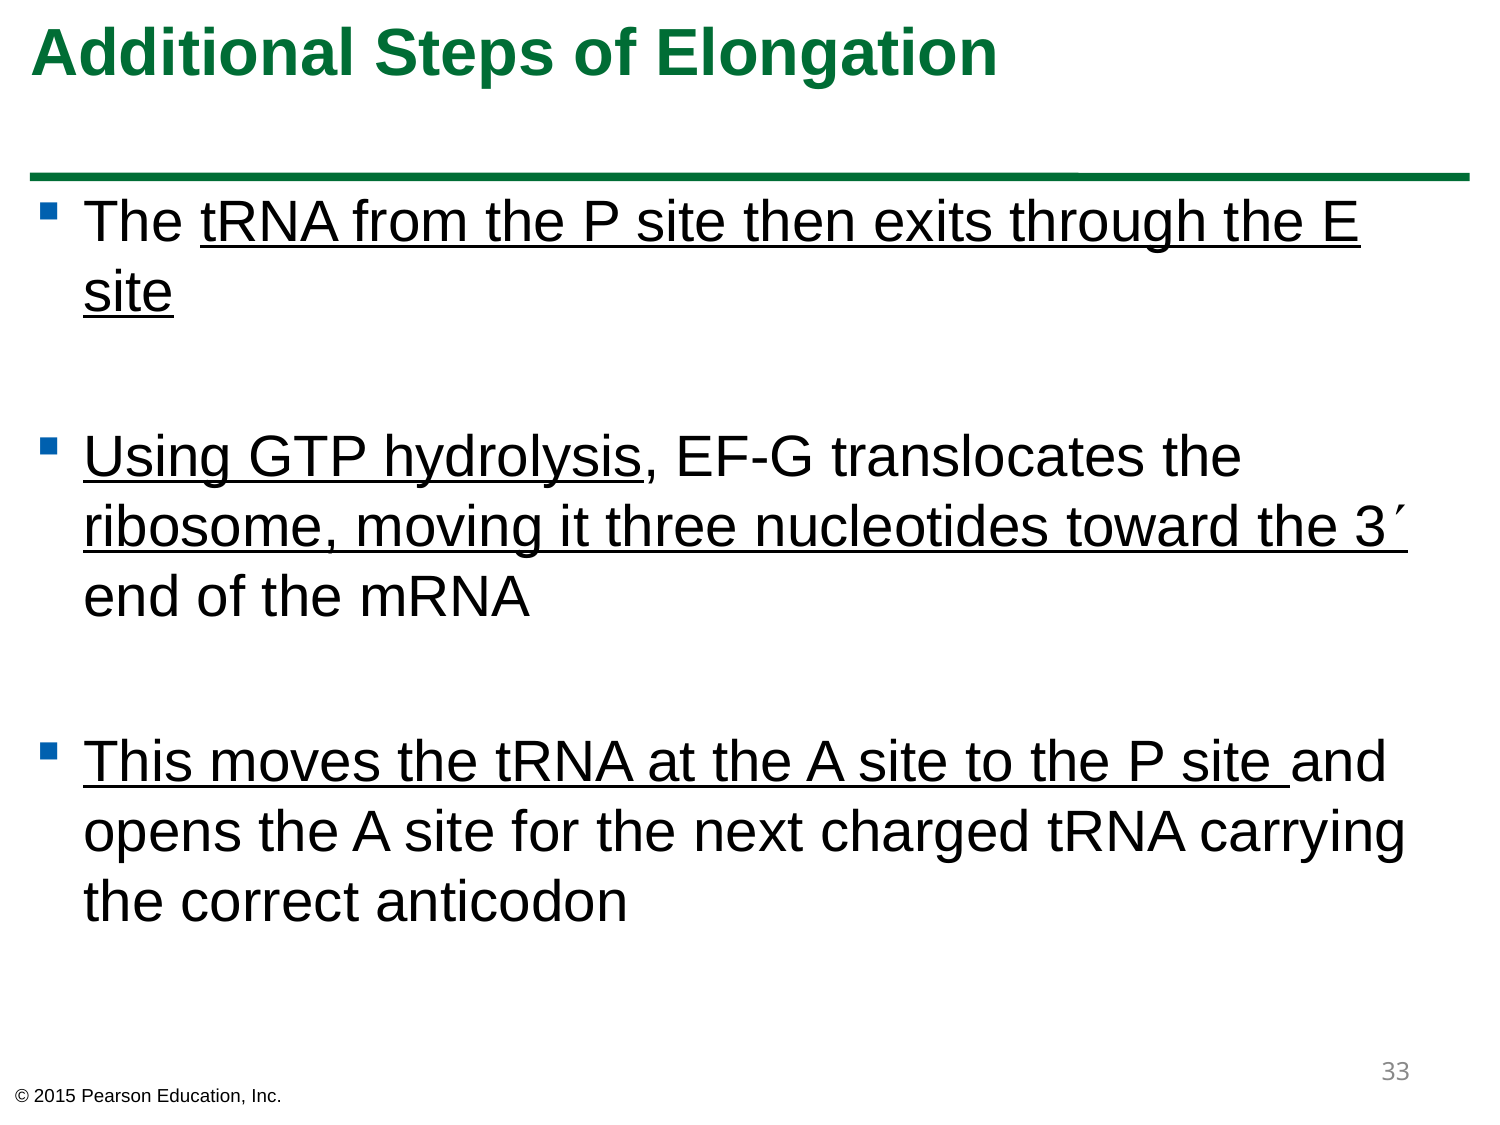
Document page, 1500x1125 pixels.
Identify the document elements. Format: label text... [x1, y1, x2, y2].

title Additional Steps of Elongation [29, 17, 1470, 153]
list The tRNA from the P site then exits through the E site Using GTP hydrolysis, EF-G translocates the ribosome, moving it three nucleotides toward the 3 end of the mRNA This moves the tRNA at the A site to the P site and opens the A site for the next charged tRNA carrying the correct anticodon [31, 183, 1471, 1047]
footer © 2015 Pearson Education, Inc. [0, 1065, 507, 1125]
text_box 33 [1074, 1042, 1425, 1103]
